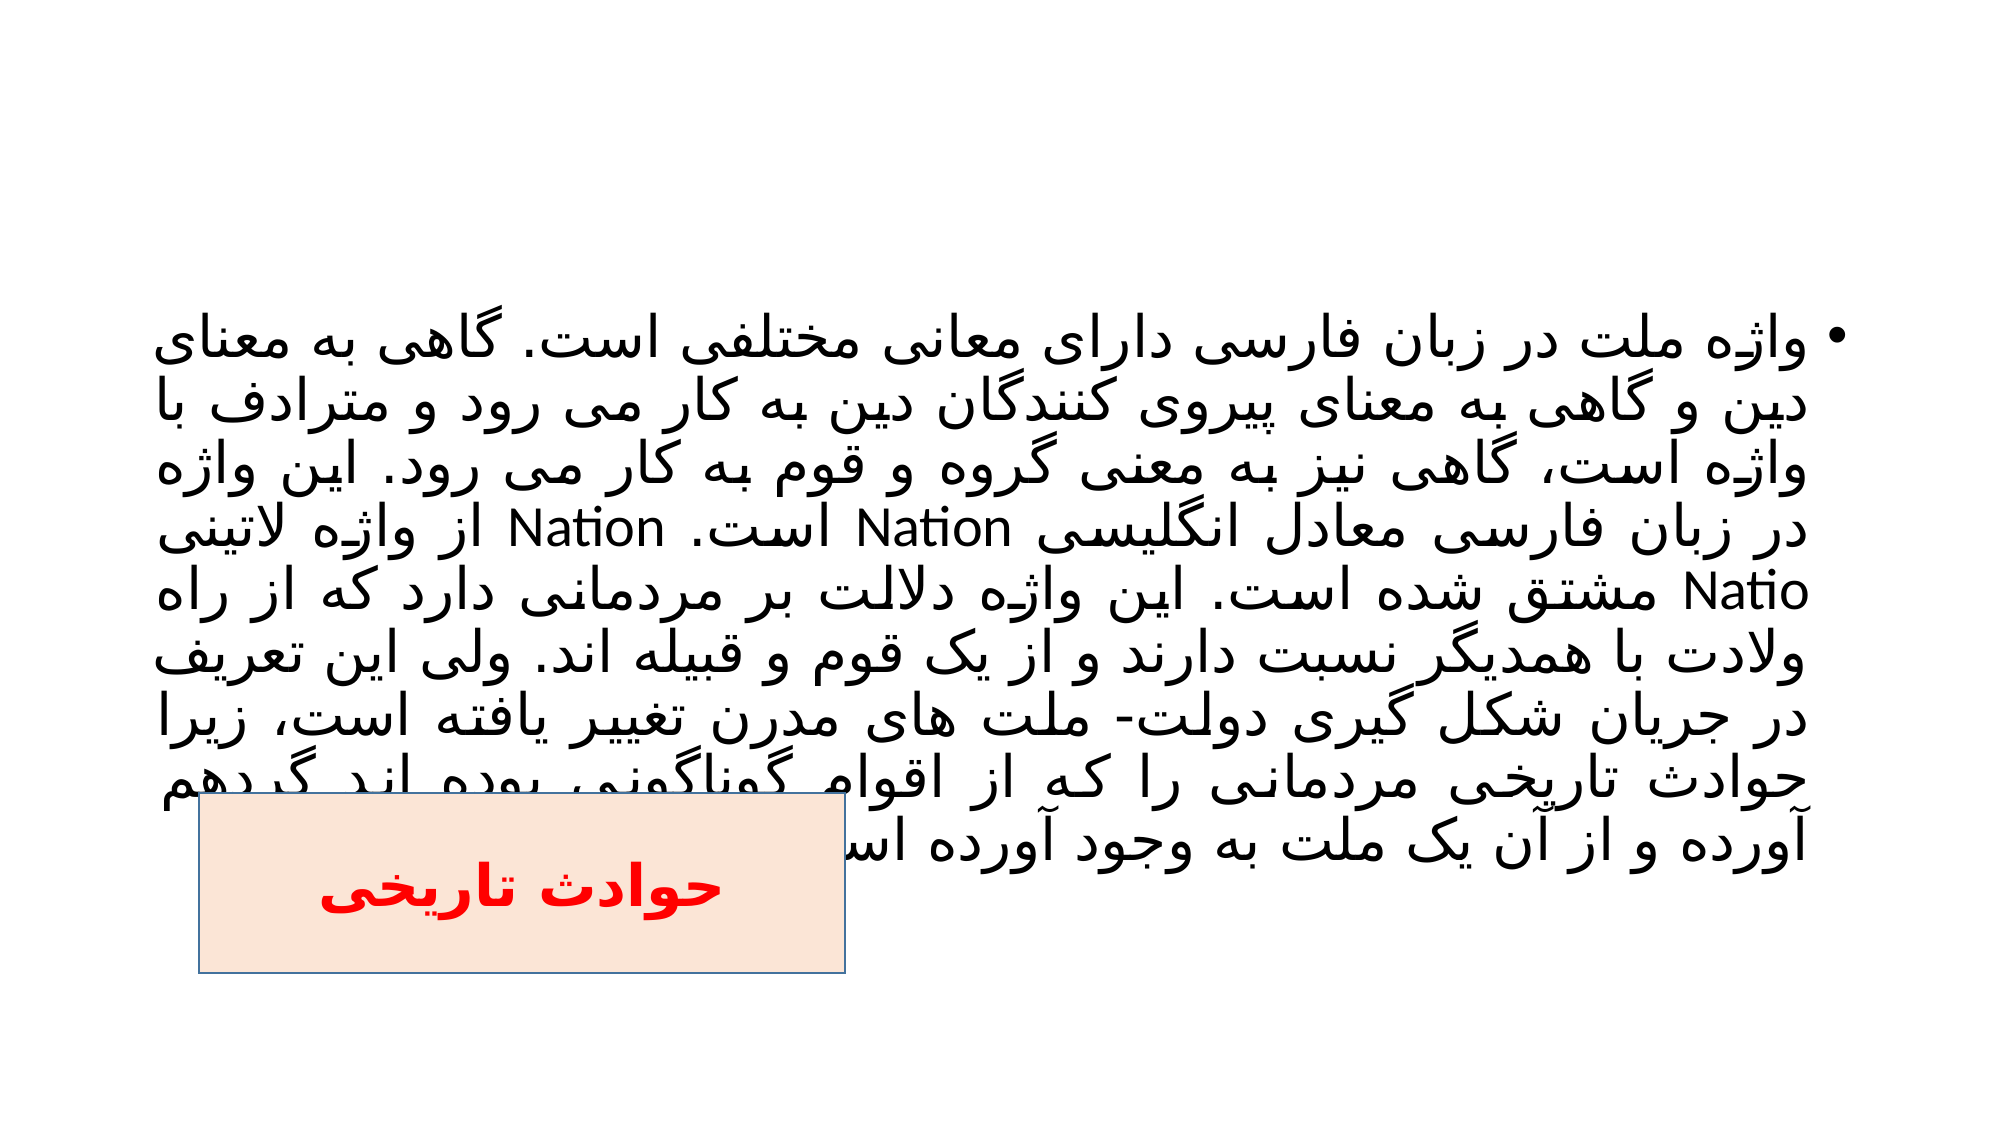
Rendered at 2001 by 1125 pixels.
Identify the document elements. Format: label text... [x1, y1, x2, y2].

list واژه ملت در زبان فارسی دارای معانی مختلفی است. گاهی به معنای دین و گاهی به معنای پیروی کنندگان دین به کار می رود و مترادف با واژه است، گاهی نیز به معنی گروه و قوم به کار می رود. این واژه در زبان فارسی معادل انگلیسی Nation است. Nation از واژه لاتینی Natio مشتق شده است. این واژه دلالت بر مردمانی دارد که از راه ولادت با همدیگر نسبت دارند و از یک قوم و قبیله اند. ولی این تعریف در جریان شکل گیری دولت- ملت های مدرن تغییر یافته است، زیرا حوادث تاریخی مردمانی را که از اقوام گوناگونی بوده اند گردهم آورده و از آن یک ملت به وجود آورده است (اشرف، 1372، 8) [137, 299, 1863, 1014]
text_box حوادث تاریخی [198, 792, 846, 974]
